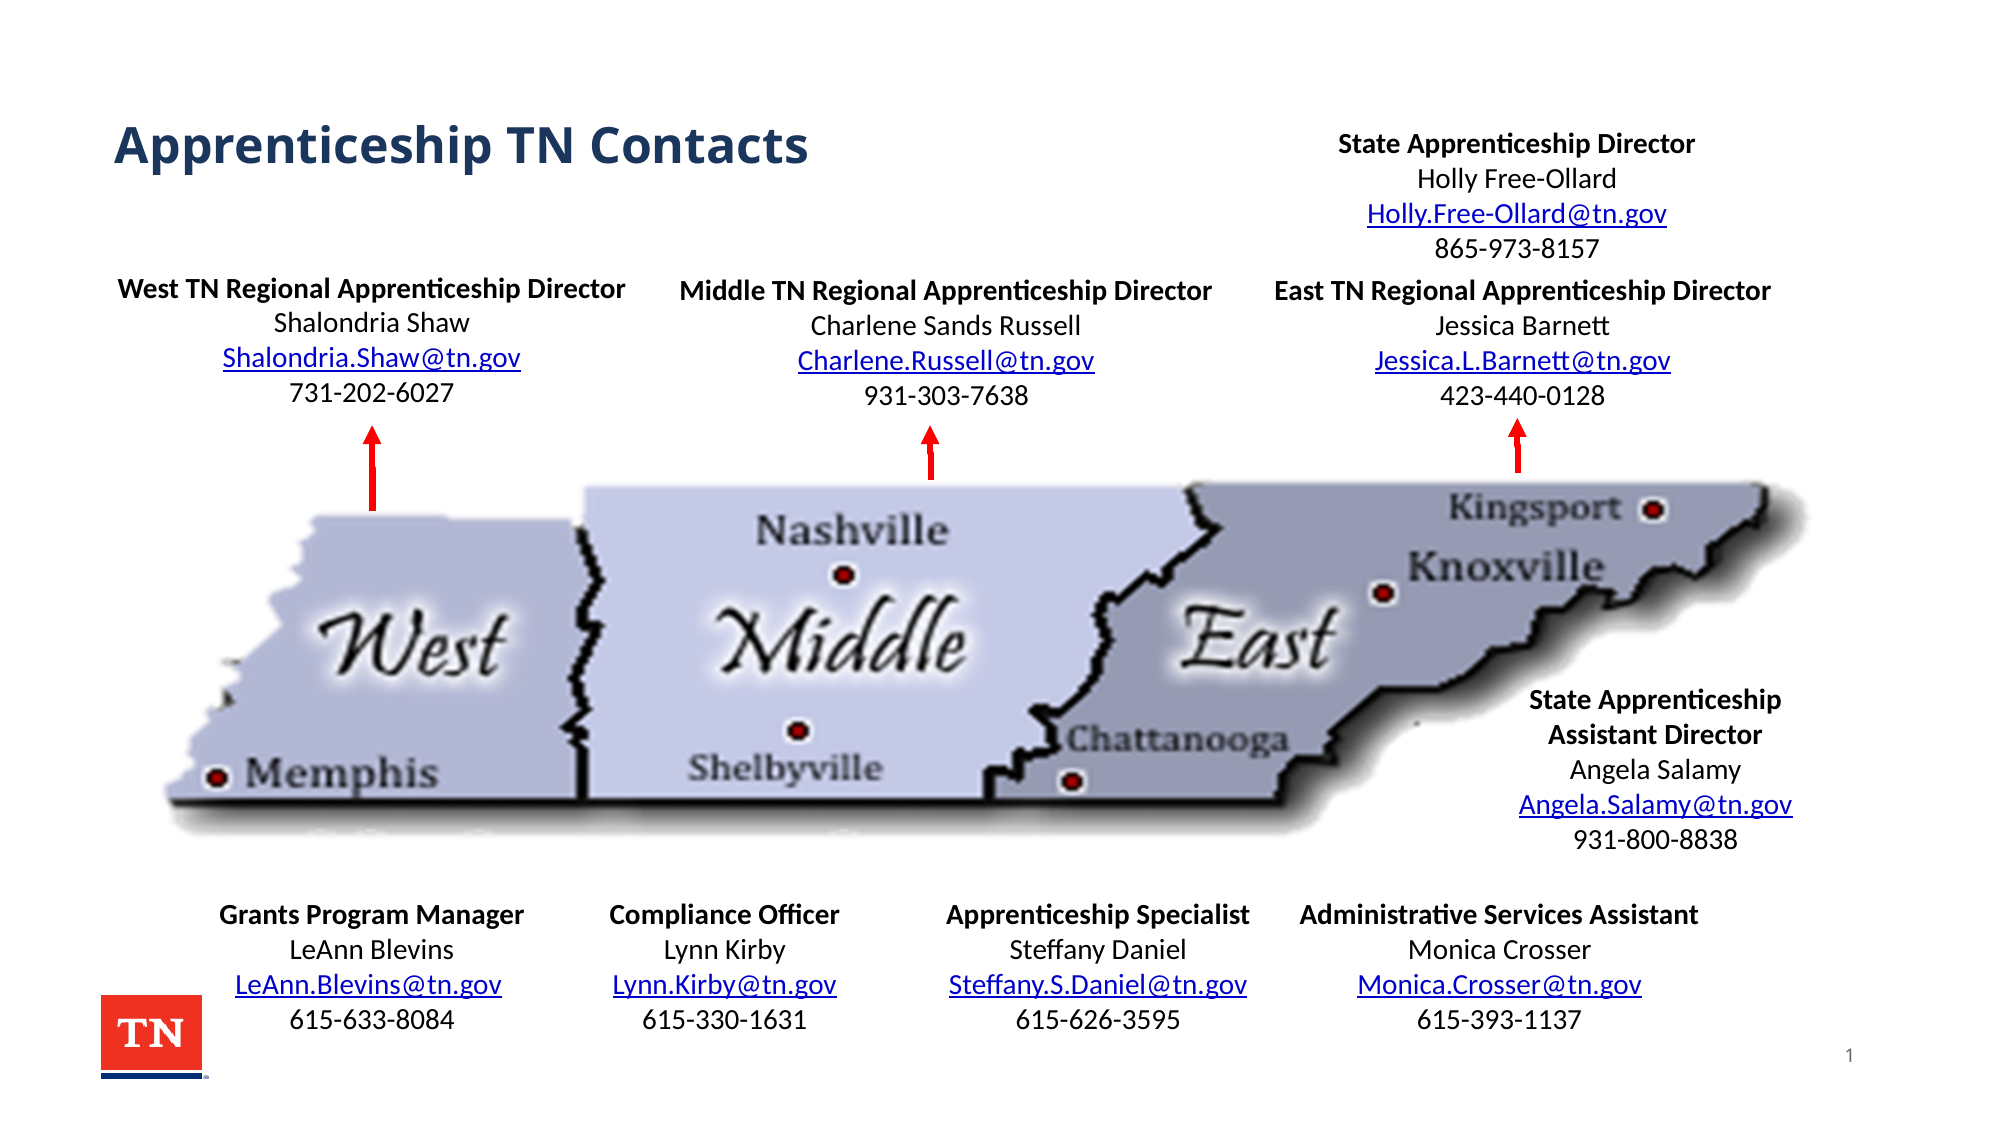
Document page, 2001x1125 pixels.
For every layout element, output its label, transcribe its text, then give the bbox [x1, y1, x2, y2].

title Apprenticeship TN Contacts [99, 50, 1900, 238]
text_box West TN Regional Apprenticeship Director Shalondria Shaw Shalondria.Shaw@tn.gov 731-202-6027 [99, 261, 644, 337]
text_box Middle TN Regional Apprenticeship Director Charlene Sands Russell Charlene.Russell@tn.gov 931-303-7638 [656, 263, 1236, 335]
text_box Compliance Officer Lynn Kirby Lynn.Kirby@tn.gov 615-330-1631 [503, 983, 947, 1043]
text_box State Apprenticeship Director Holly Free-Ollard Holly.Free-Ollard@tn.gov 865-973-8157 [1224, 238, 1811, 272]
text_box Administrative Services Assistant Monica Crosser Monica.Crosser@tn.gov 615-393-1137 [1278, 983, 1722, 1078]
text_box Grants Program Manager LeAnn Blevins LeAnn.Blevins@tn.gov 615-633-8084 [150, 983, 503, 1043]
picture [99, 337, 1863, 972]
text_box Apprenticeship Specialist Steffany Daniel Steffany.S.Daniel@tn.gov 615-626-3595 [925, 983, 1272, 1078]
text_box East TN Regional Apprenticeship Director Jessica Barnett Jessica.L.Barnett@tn.gov 423-440-0128 [1259, 263, 1787, 335]
